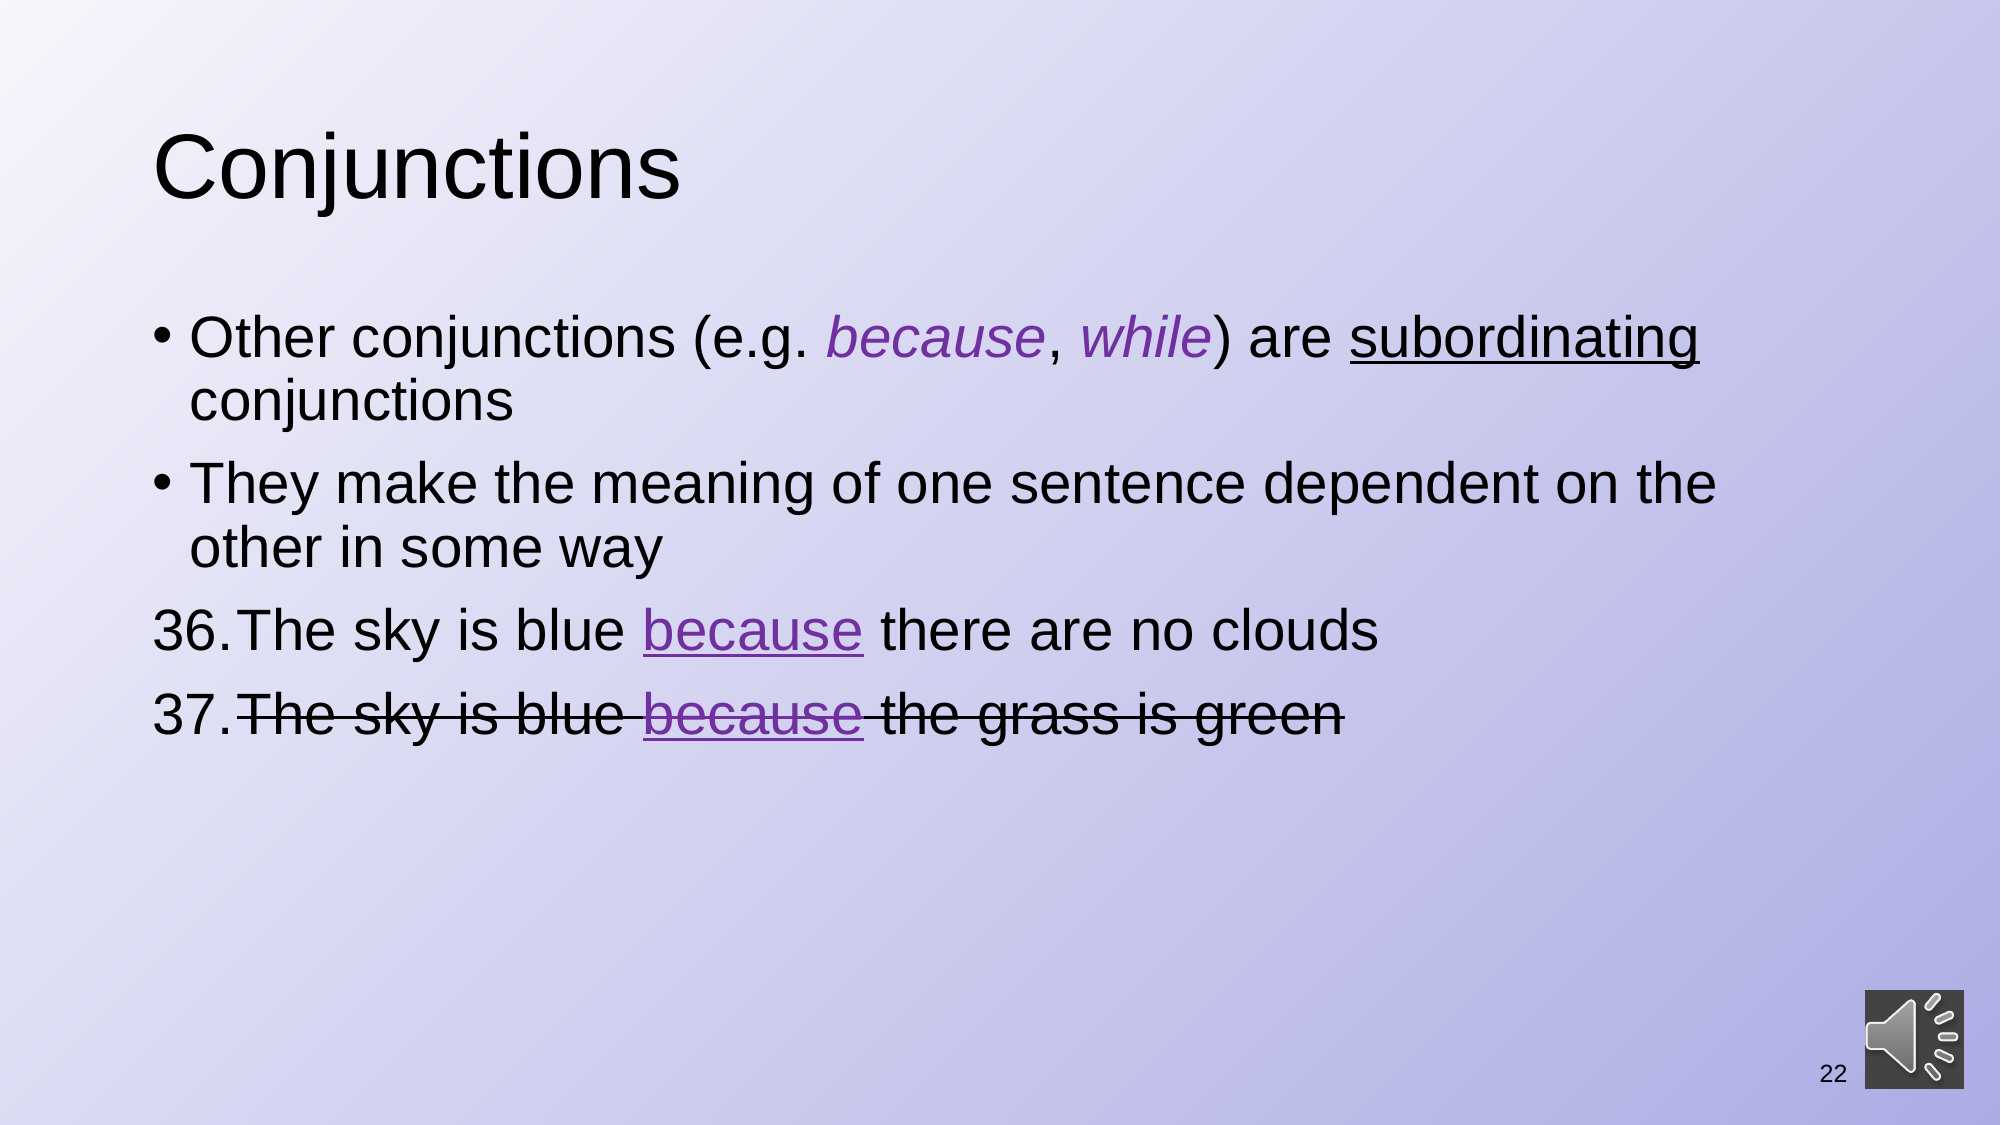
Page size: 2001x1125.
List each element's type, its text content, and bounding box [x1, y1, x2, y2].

slide_number 22 [1412, 1042, 1863, 1103]
title Conjunctions [137, 59, 1863, 278]
list Other conjunctions (e.g. because, while) are subordinating conjunctions They make the meaning of one sentence dependent on the other in some way The sky is blue because there are no clouds ​The sky is blue because the grass is green [137, 299, 1863, 1014]
picture [1864, 989, 1965, 1090]
